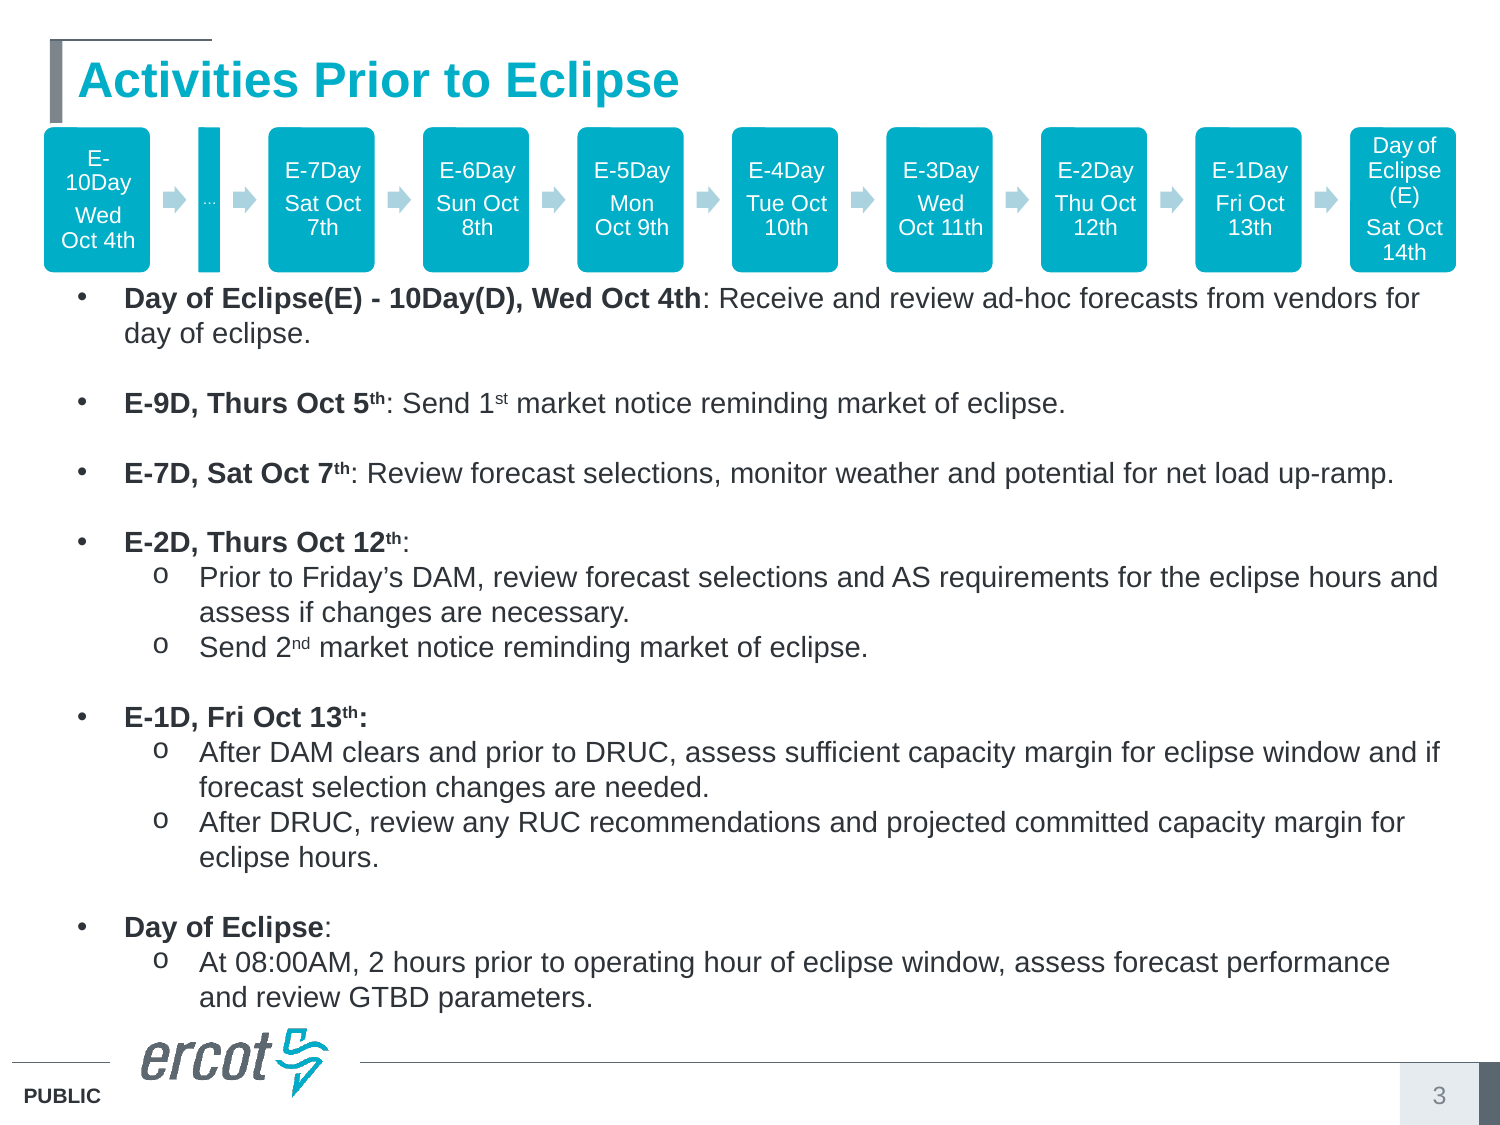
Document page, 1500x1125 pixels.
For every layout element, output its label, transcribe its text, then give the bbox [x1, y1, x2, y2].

text_box Day of Eclipse(E) - 10Day(D), Wed Oct 4th: Receive and review ad-hoc forecasts from vendors for day of eclipse. E-9D, Thurs Oct 5th: Send 1st market notice reminding market of eclipse. E-7D, Sat Oct 7th: Review forecast selections, monitor weather and potential for net load up-ramp. E-2D, Thurs Oct 12th: Prior to Friday’s DAM, review forecast selections and AS requirements for the eclipse hours and assess if changes are necessary. Send 2nd market notice reminding market of eclipse. E-1D, Fri Oct 13th: After DAM clears and prior to DRUC, assess sufficient capacity margin for eclipse window and if forecast selection changes are needed. After DRUC, review any RUC recommendations and projected committed capacity margin for eclipse hours. Day of Eclipse: At 08:00AM, 2 hours prior to operating hour of eclipse window, assess forecast performance and review GTBD parameters. [62, 286, 1459, 1021]
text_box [41, 120, 1459, 280]
slide_number 3 [1400, 1076, 1480, 1113]
title Activities Prior to Eclipse [62, 39, 1450, 118]
picture [137, 1024, 332, 1100]
